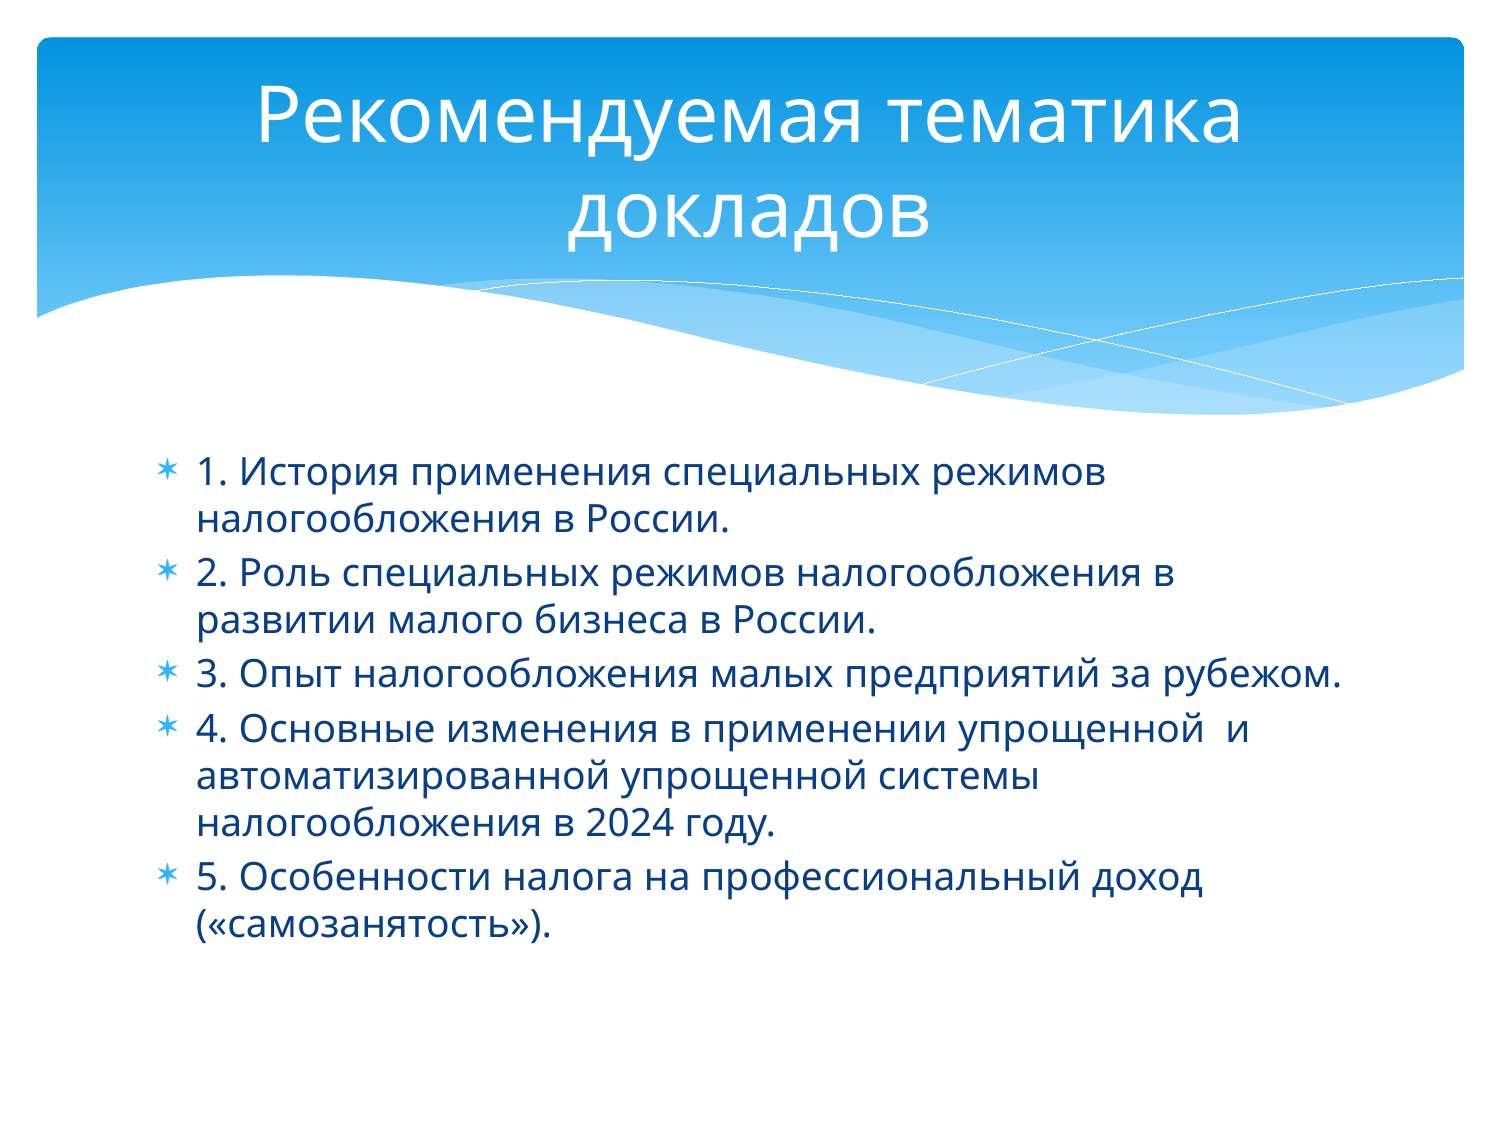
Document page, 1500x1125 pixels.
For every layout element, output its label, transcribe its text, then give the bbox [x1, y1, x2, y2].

title Рекомендуемая тематика докладов [75, 55, 1425, 261]
list 1. История применения специальных режимов налогообложения в России. 2. Роль специальных режимов налогообложения в развитии малого бизнеса в России. 3. Опыт налогообложения малых предприятий за рубежом. 4. Основные изменения в применении упрощенной и автоматизированной упрощенной системы налогообложения в 2024 году. 5. Особенности налога на профессиональный доход («самозанятость»). [143, 438, 1359, 1005]
